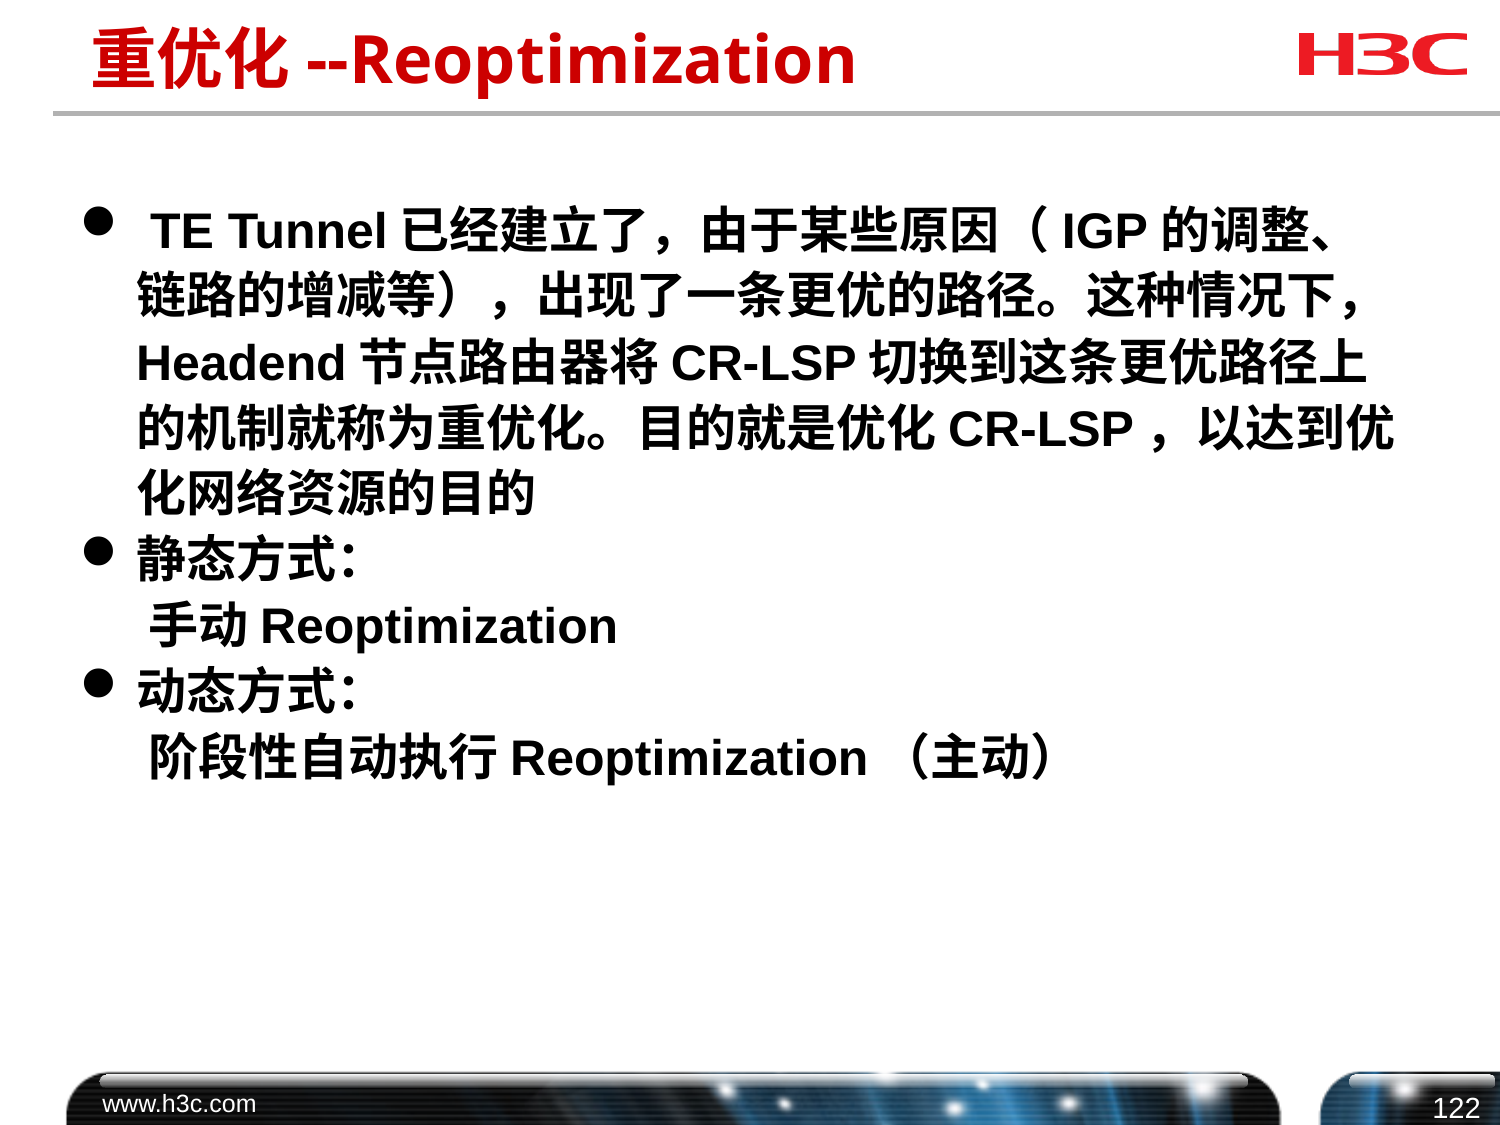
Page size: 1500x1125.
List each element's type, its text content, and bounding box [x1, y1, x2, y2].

picture [50, 1051, 1500, 1125]
title 重优化--Reoptimization [75, 7, 1263, 108]
list TE Tunnel已经建立了，由于某些原因（IGP的调整、链路的增减等），出现了一条更优的路径。这种情况下，Headend节点路由器将CR-LSP切换到这条更优路径上的机制就称为重优化。目的就是优化CR-LSP，以达到优化网络资源的目的 静态方式： 手动Reoptimization 动态方式： 阶段性自动执行Reoptimization（主动） [64, 184, 1424, 964]
picture [1299, 33, 1467, 75]
